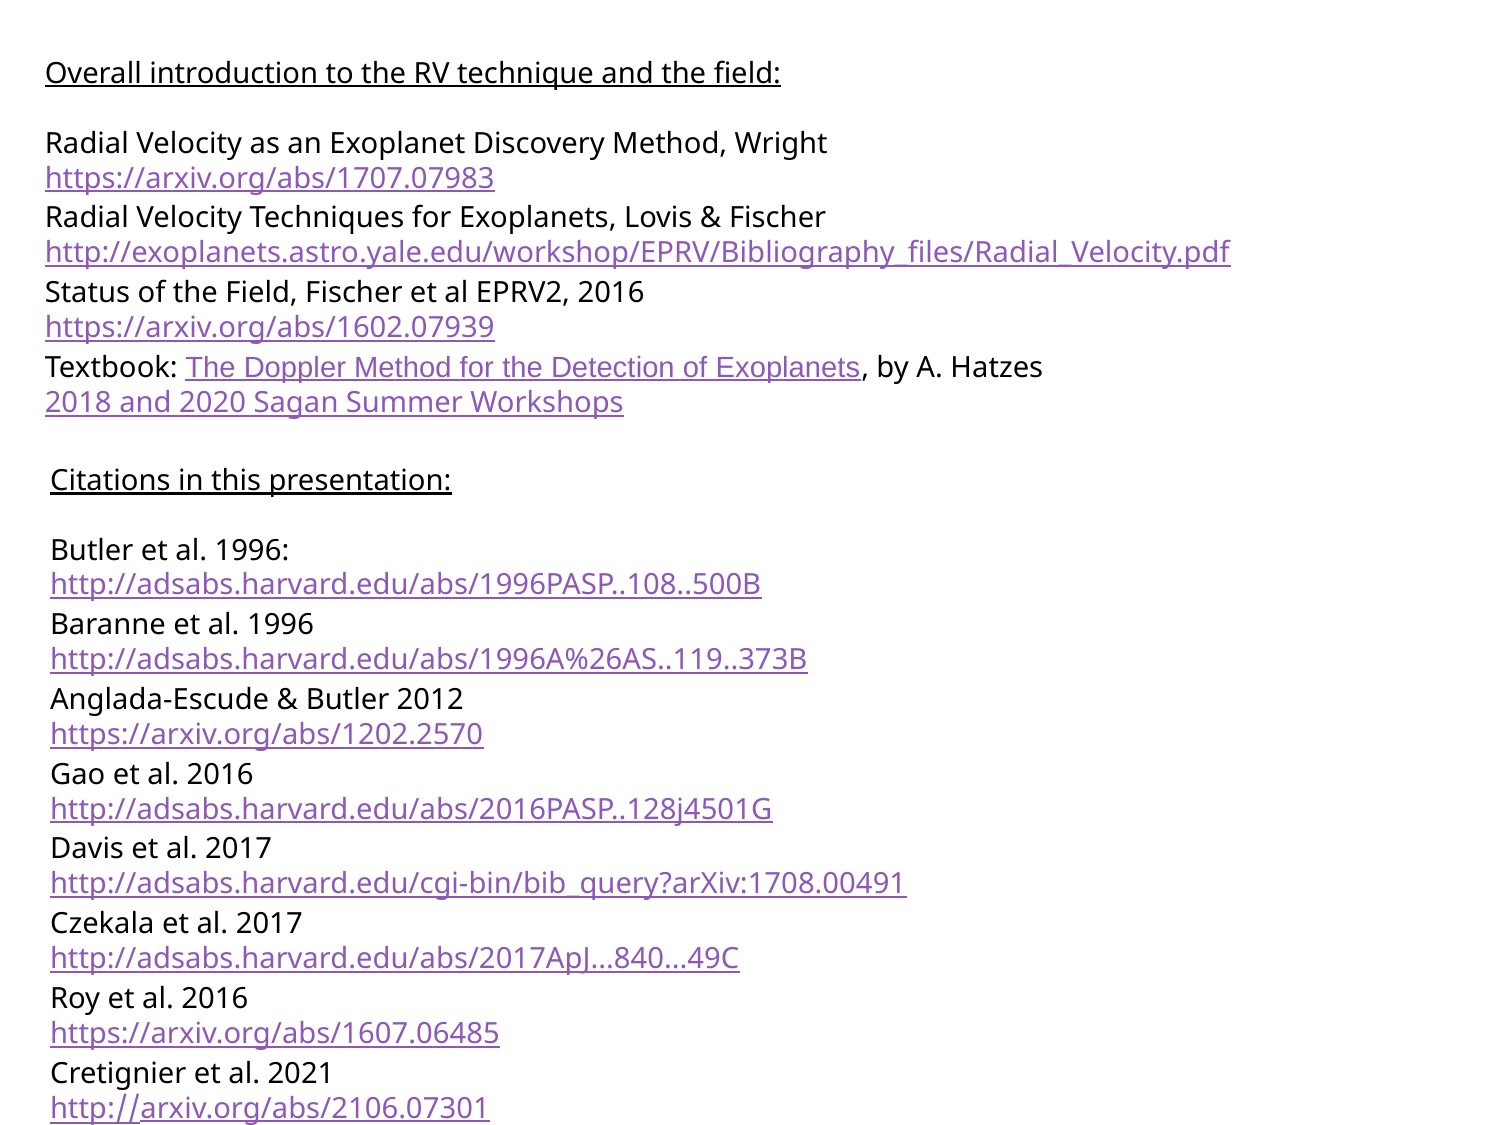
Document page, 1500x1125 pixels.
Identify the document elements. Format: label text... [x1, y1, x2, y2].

text_box Overall introduction to the RV technique and the field: Radial Velocity as an Exoplanet Discovery Method, Wright https://arxiv.org/abs/1707.07983 Radial Velocity Techniques for Exoplanets, Lovis & Fischer http://exoplanets.astro.yale.edu/workshop/EPRV/Bibliography_files/Radial_Velocity.pdf Status of the Field, Fischer et al EPRV2, 2016 https://arxiv.org/abs/1602.07939 Textbook: The Doppler Method for the Detection of Exoplanets, by A. Hatzes 2018 and 2020 Sagan Summer Workshops [30, 46, 1246, 431]
text_box Citations in this presentation: Butler et al. 1996: http://adsabs.harvard.edu/abs/1996PASP..108..500B Baranne et al. 1996 http://adsabs.harvard.edu/abs/1996A%26AS..119..373B Anglada-Escude & Butler 2012 https://arxiv.org/abs/1202.2570 Gao et al. 2016 http://adsabs.harvard.edu/abs/2016PASP..128j4501G Davis et al. 2017 http://adsabs.harvard.edu/cgi-bin/bib_query?arXiv:1708.00491 Czekala et al. 2017 http://adsabs.harvard.edu/abs/2017ApJ...840...49C Roy et al. 2016 https://arxiv.org/abs/1607.06485 Cretignier et al. 2021 ﻿http://arxiv.org/abs/2106.07301 [35, 453, 922, 1125]
